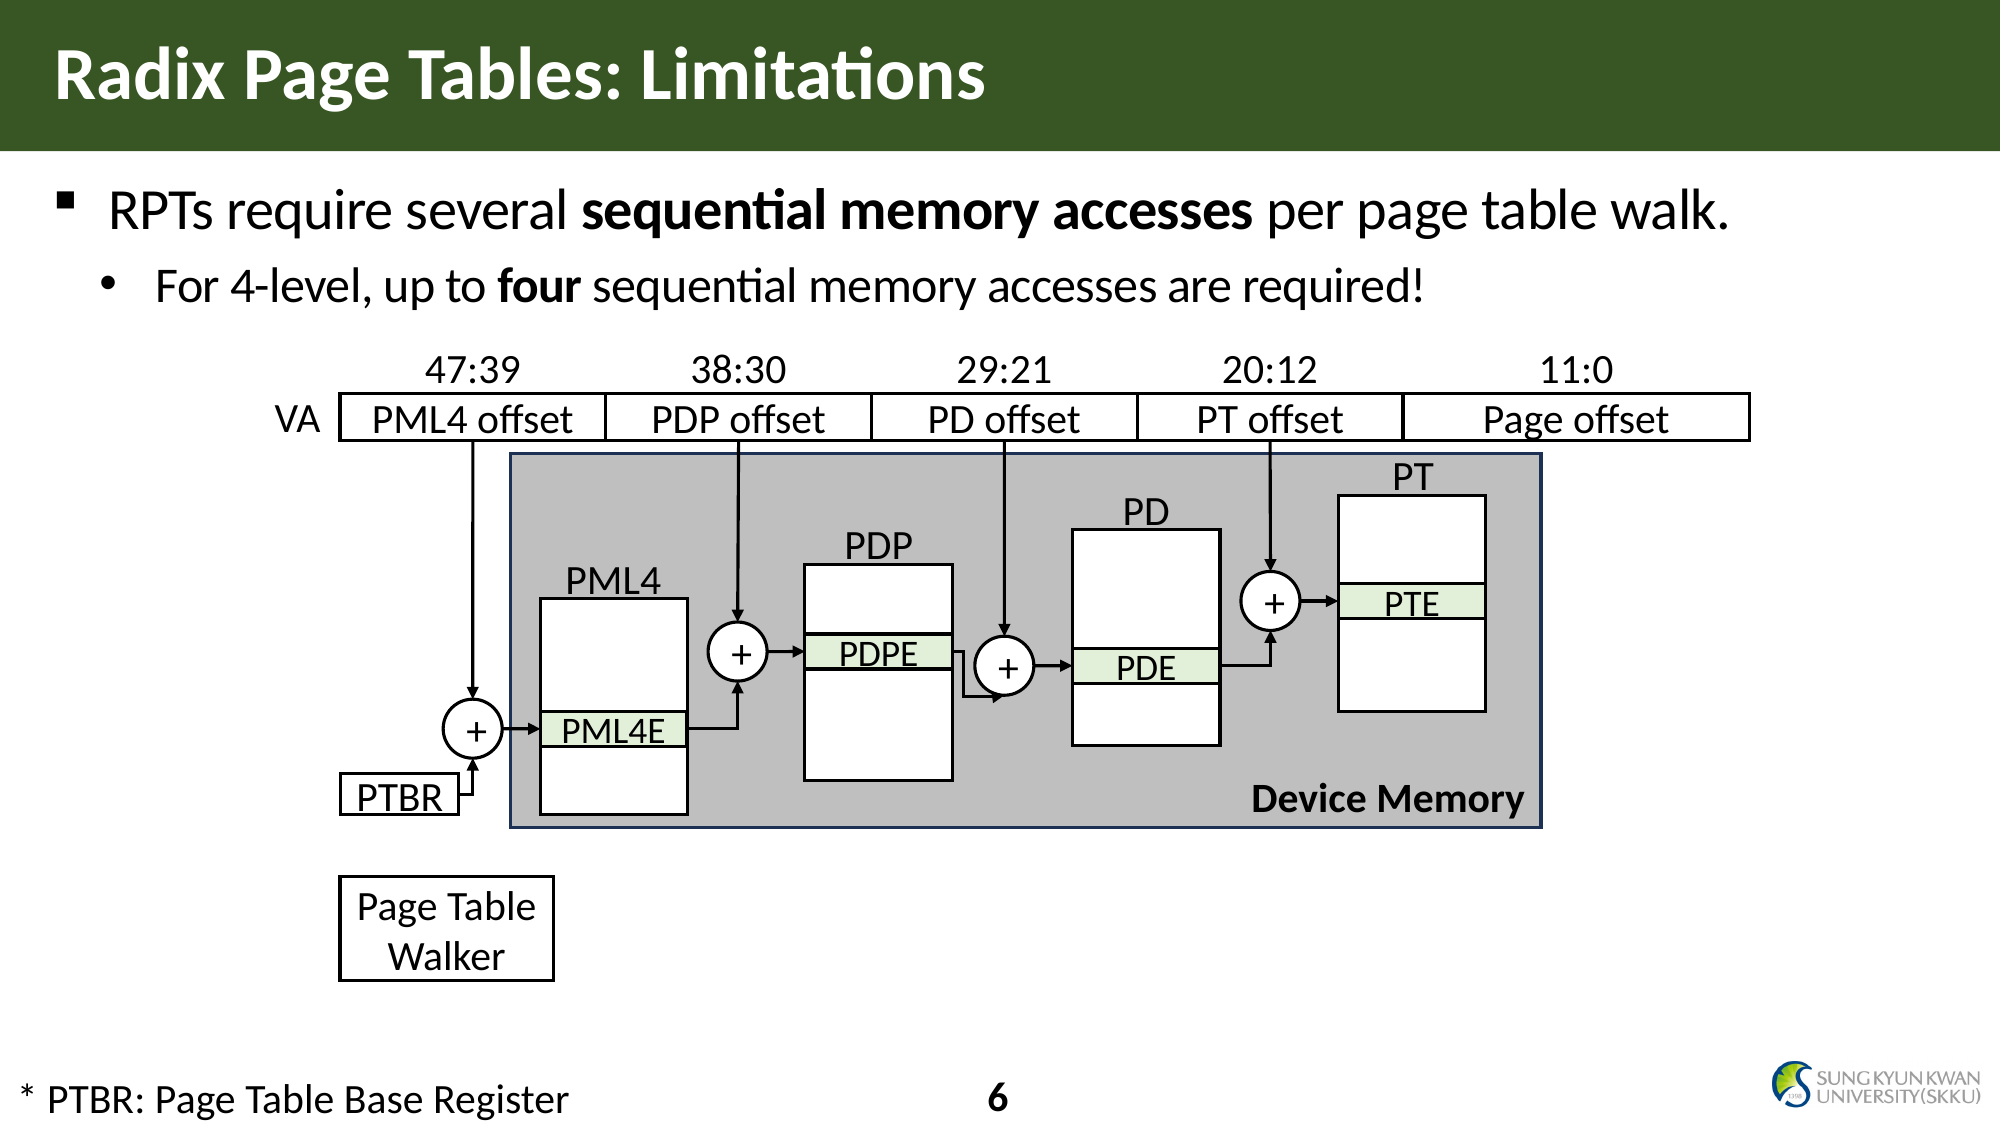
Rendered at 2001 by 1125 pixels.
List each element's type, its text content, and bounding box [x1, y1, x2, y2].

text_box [1338, 495, 1486, 712]
text_box + [707, 621, 769, 683]
picture [1768, 1058, 1984, 1109]
text_box PT offset [1138, 392, 1404, 441]
text_box PD [1072, 490, 1221, 527]
text_box PDP [804, 524, 954, 562]
text_box [340, 772, 458, 776]
text_box + [977, 635, 1035, 697]
text_box Page offset [1404, 392, 1751, 441]
text_box 6 [888, 1064, 1107, 1125]
list RPTs require several sequential memory accesses per page table walk. For 4-level, up to four sequential memory accesses are required! [40, 167, 1958, 1033]
text_box PTBR [317, 776, 482, 814]
text_box 29:21 [872, 342, 1138, 391]
text_box Device Memory [1235, 771, 1542, 822]
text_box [804, 564, 953, 781]
text_box 20:12 [1138, 342, 1404, 391]
text_box * PTBR: Page Table Base Register [0, 1068, 588, 1125]
text_box + [1239, 570, 1301, 632]
text_box PD offset [872, 392, 1138, 441]
text_box 38:30 [605, 342, 872, 391]
text_box VA [254, 392, 341, 440]
text_box PDE [1071, 647, 1221, 684]
text_box PDP offset [605, 392, 872, 441]
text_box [540, 598, 688, 815]
text_box PT [1338, 456, 1488, 493]
text_box [1071, 529, 1221, 647]
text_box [686, 681, 738, 729]
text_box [1220, 630, 1271, 666]
text_box Page Table Walker [339, 875, 554, 982]
title Radix Page Tables: Limitations [39, 0, 1957, 152]
text_box PML4 [539, 559, 688, 596]
text_box + [442, 698, 504, 760]
text_box [510, 452, 1542, 829]
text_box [952, 651, 1005, 696]
text_box 47:39 [339, 342, 605, 391]
text_box PML4 offset [339, 392, 605, 441]
text_box [1071, 684, 1221, 747]
text_box 11:0 [1404, 342, 1751, 391]
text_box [458, 758, 473, 795]
